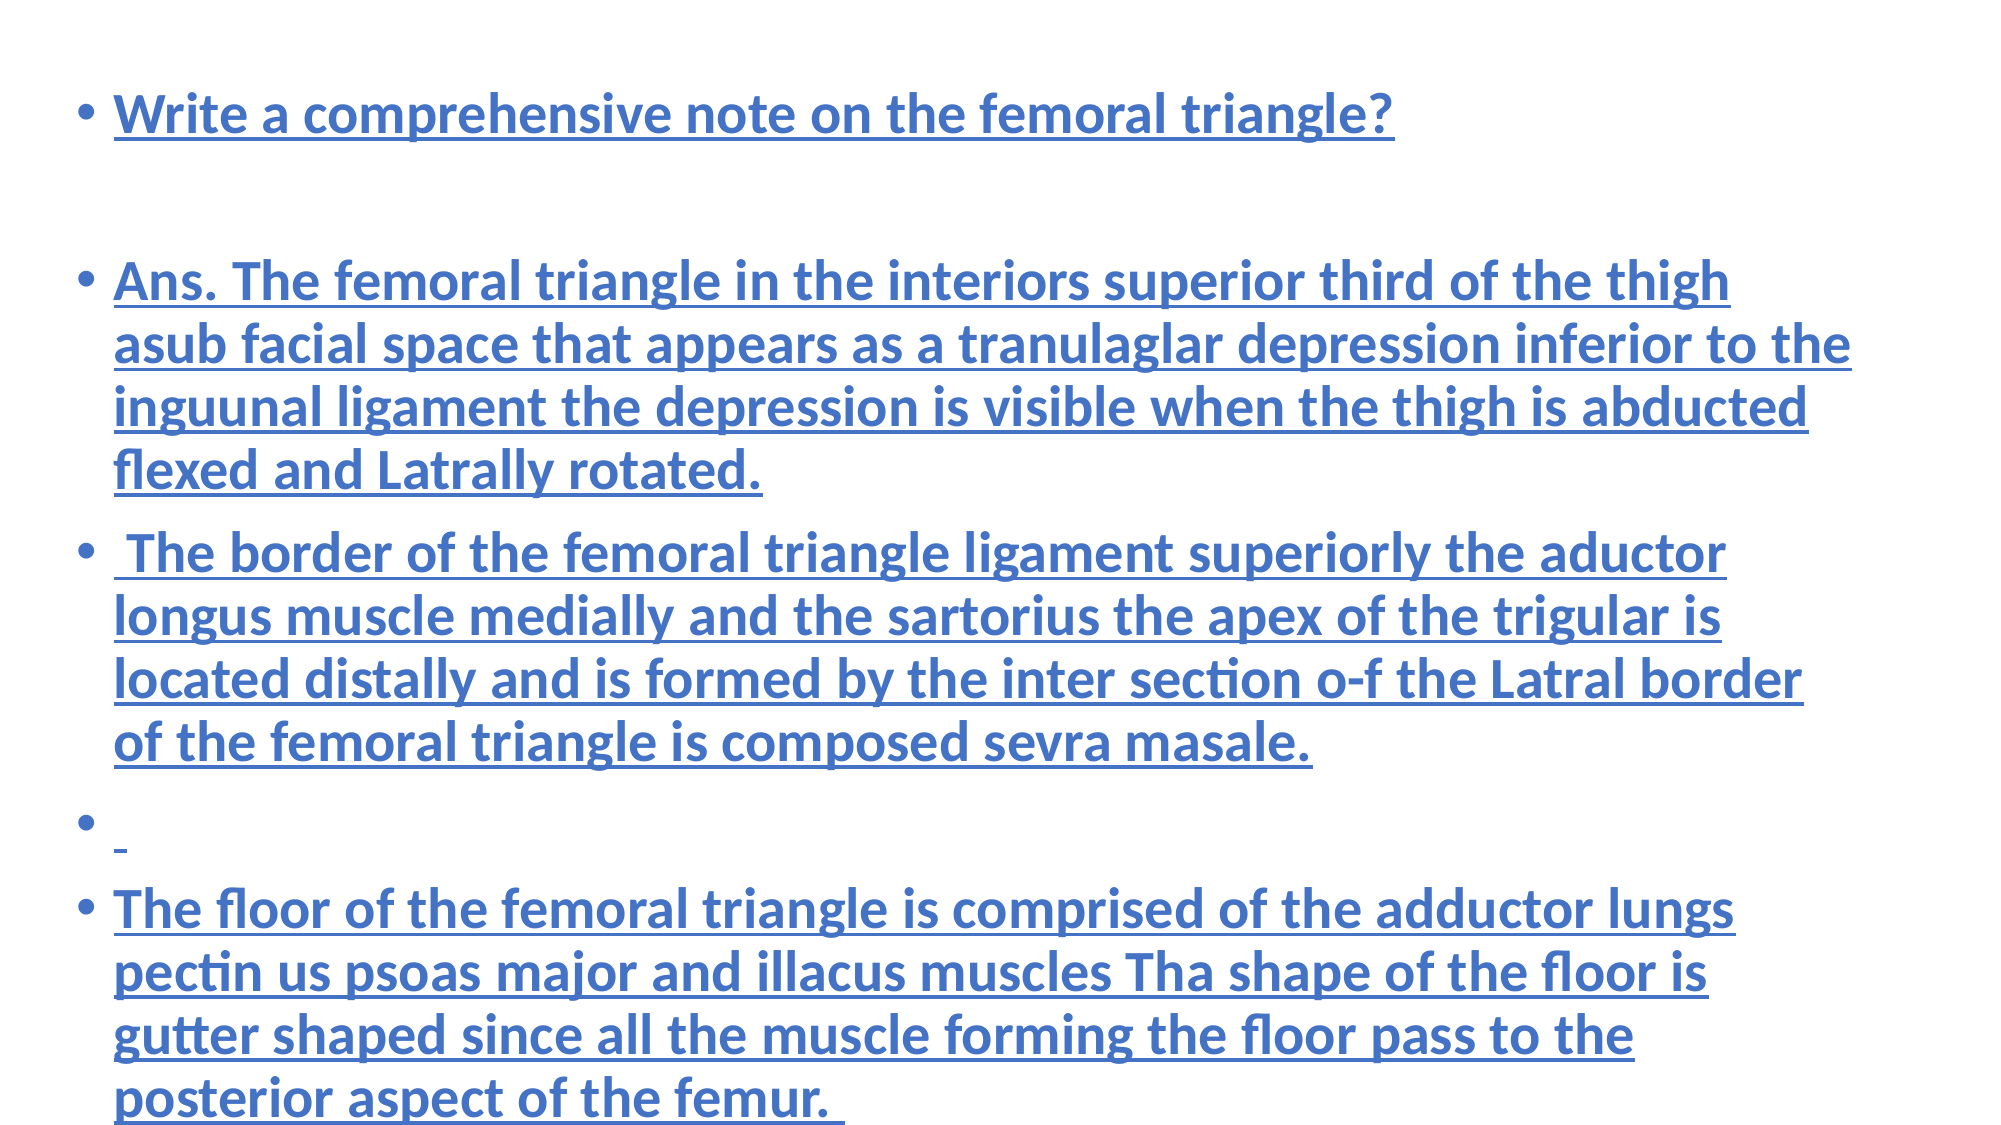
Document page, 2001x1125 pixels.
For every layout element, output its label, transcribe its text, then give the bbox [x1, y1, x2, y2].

list Write a comprehensive note on the femoral triangle? Ans. The femoral triangle in the interiors superior third of the thigh asub facial space that appears as a tranulaglar depression inferior to the inguunal ligament the depression is visible when the thigh is abducted flexed and Latrally rotated. The border of the femoral triangle ligament superiorly the aductor longus muscle medially and the sartorius the apex of the trigular is located distally and is formed by the inter section o-f the Latral border of the femoral triangle is composed sevra masale. The floor of the femoral triangle is comprised of the adductor lungs pectin us psoas major and illacus muscles Tha shape of the floor is gutter shaped since all the muscle forming the floor pass to the posterior aspect of the femur. [61, 75, 1872, 1125]
